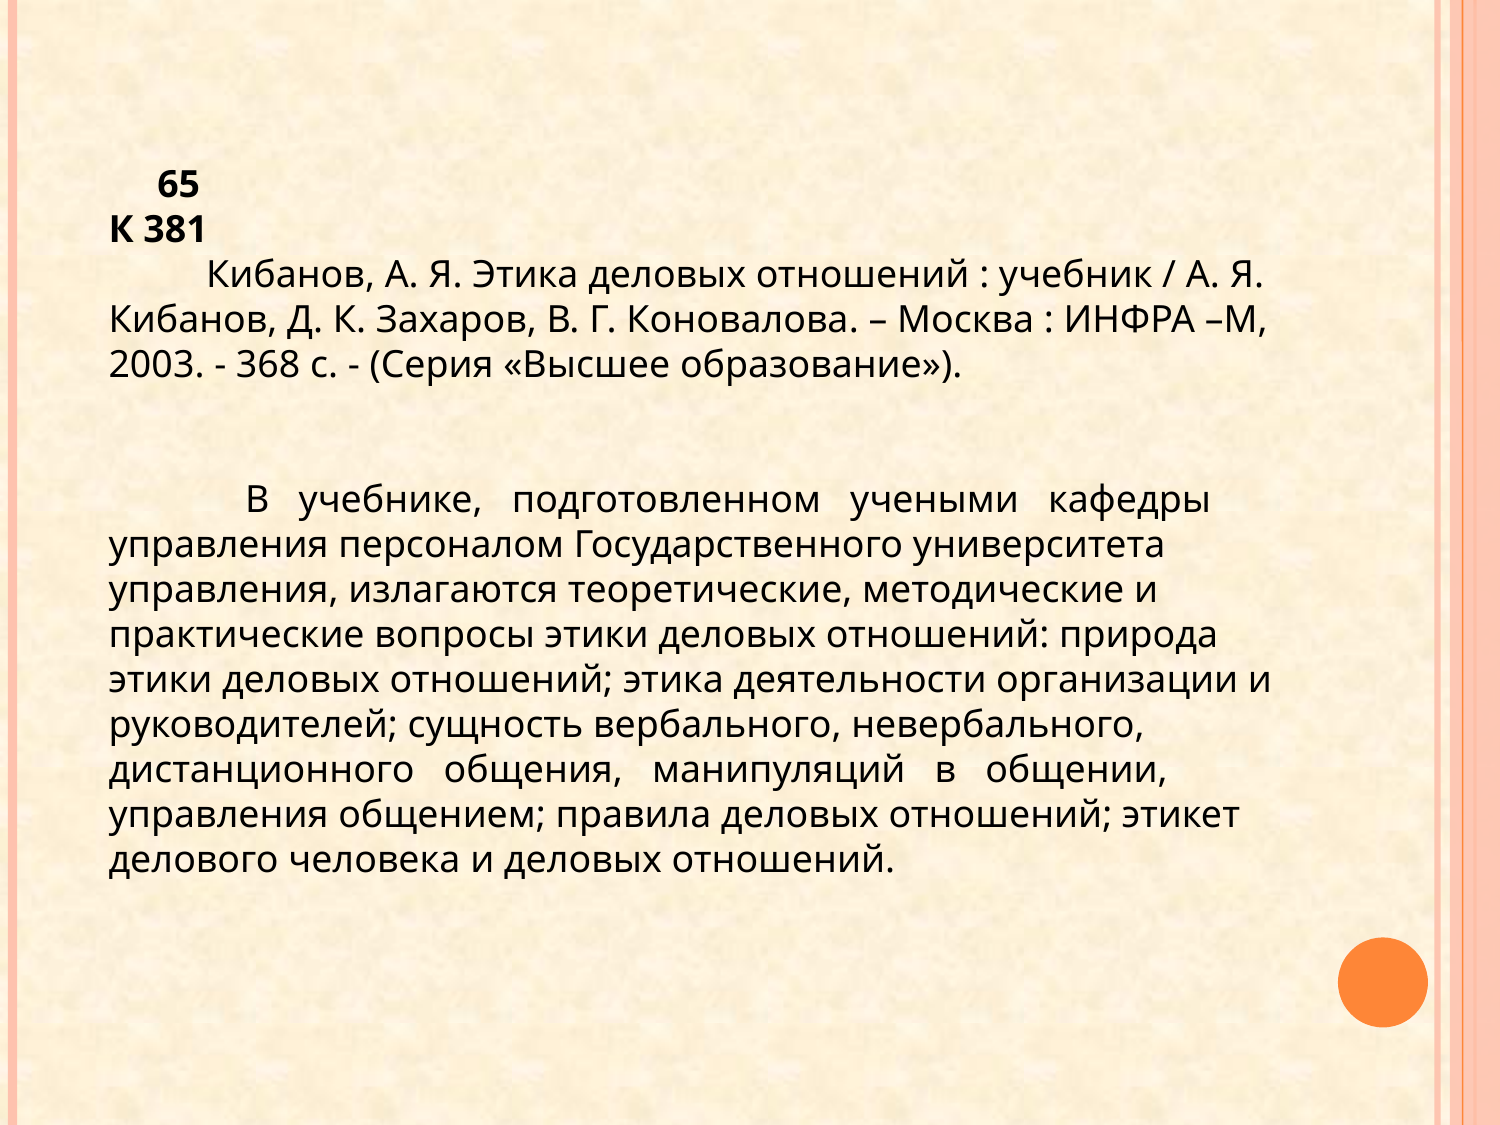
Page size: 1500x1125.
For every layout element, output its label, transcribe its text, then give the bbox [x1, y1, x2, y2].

picture [1441, 0, 1449, 1125]
picture [0, 0, 7, 1125]
text_box 65 К 381 Кибанов, А. Я. Этика деловых отношений : учебник / А. Я. Кибанов, Д. К. Захаров, В. Г. Коновалова. – Москва : ИНФРА –М, 2003. - 368 с. - (Серия «Высшее образование»). В учебнике, подготовленном учеными кафедры управления персоналом Государственного университета управления, излагаются теоретические, методические и практические вопросы этики деловых отношений: природа этики деловых отношений; этика деятельности организации и руководителей; сущность вербального, невербального, дистанционного общения, манипуляций в общении, управления общением; правила деловых отношений; этикет делового человека и деловых отношений. [93, 152, 1336, 933]
picture [18, 0, 1434, 1125]
